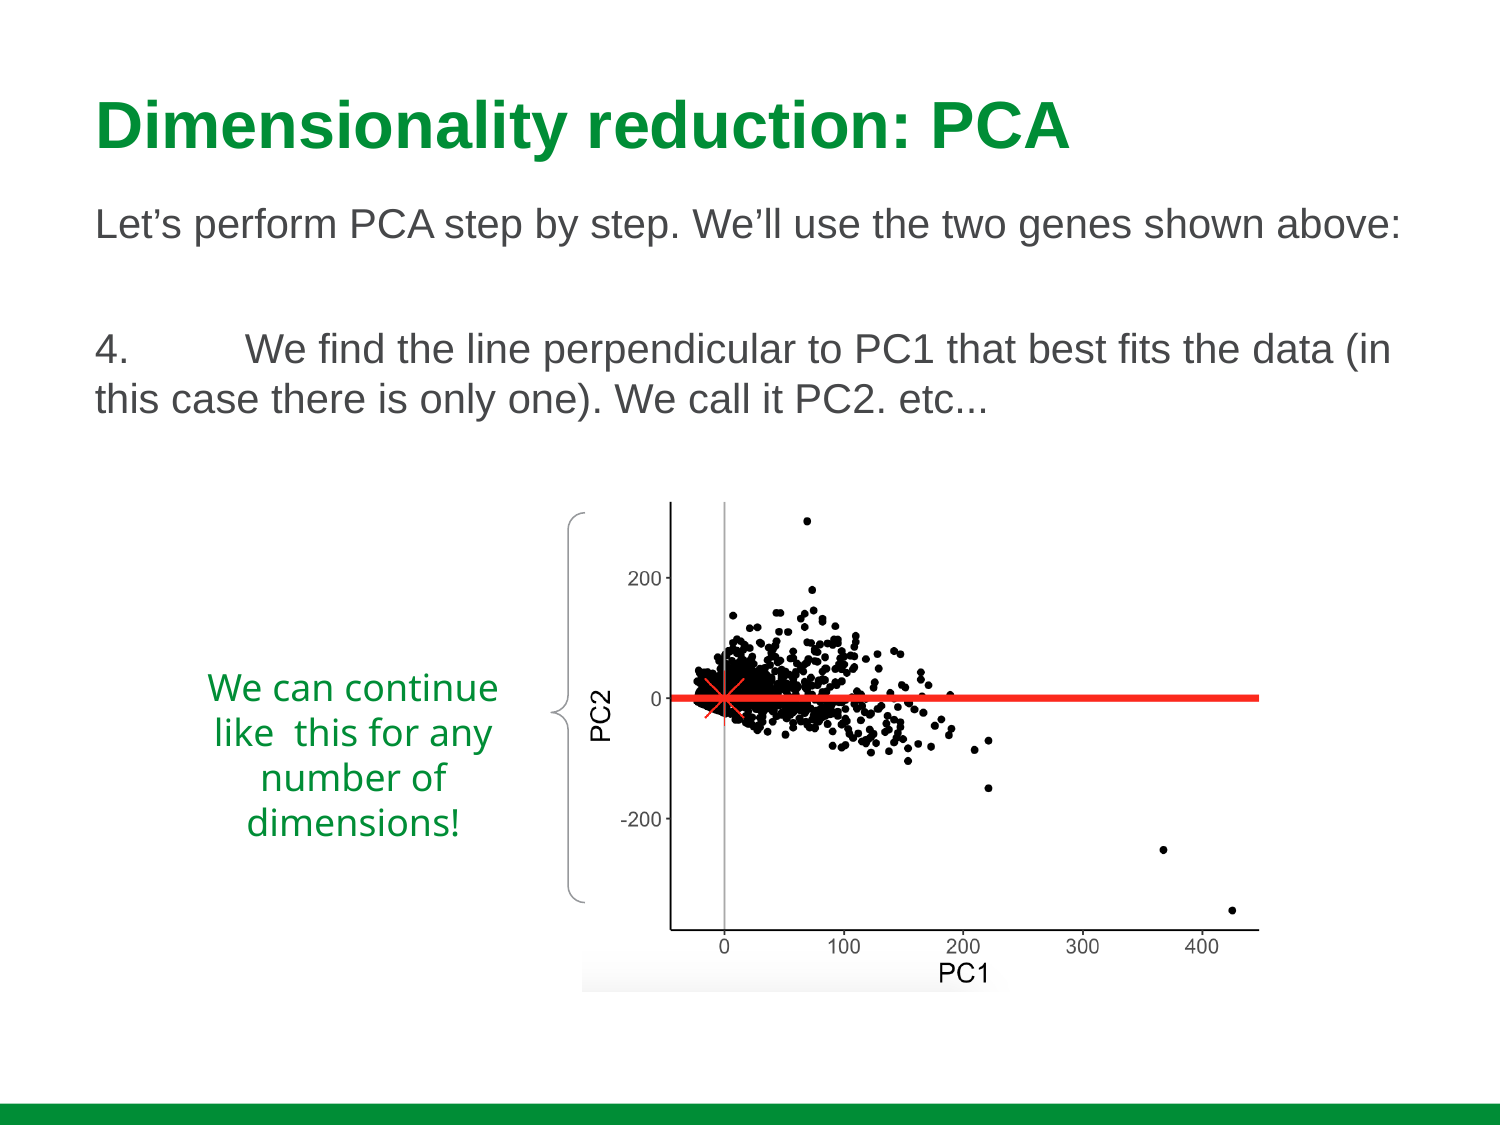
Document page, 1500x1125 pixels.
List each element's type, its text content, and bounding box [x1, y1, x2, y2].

text_box [568, 743, 577, 901]
title Dimensionality reduction: PCA [79, 76, 1478, 179]
text_box We can continue like this for any number of dimensions! [170, 743, 537, 859]
picture [582, 492, 1268, 992]
text_box Let’s perform PCA step by step. We’ll use the two genes shown above: 4. We find the line perpendicular to PC1 that best fits the data (in this case there is only one). We call it PC2. etc... [79, 181, 1478, 743]
